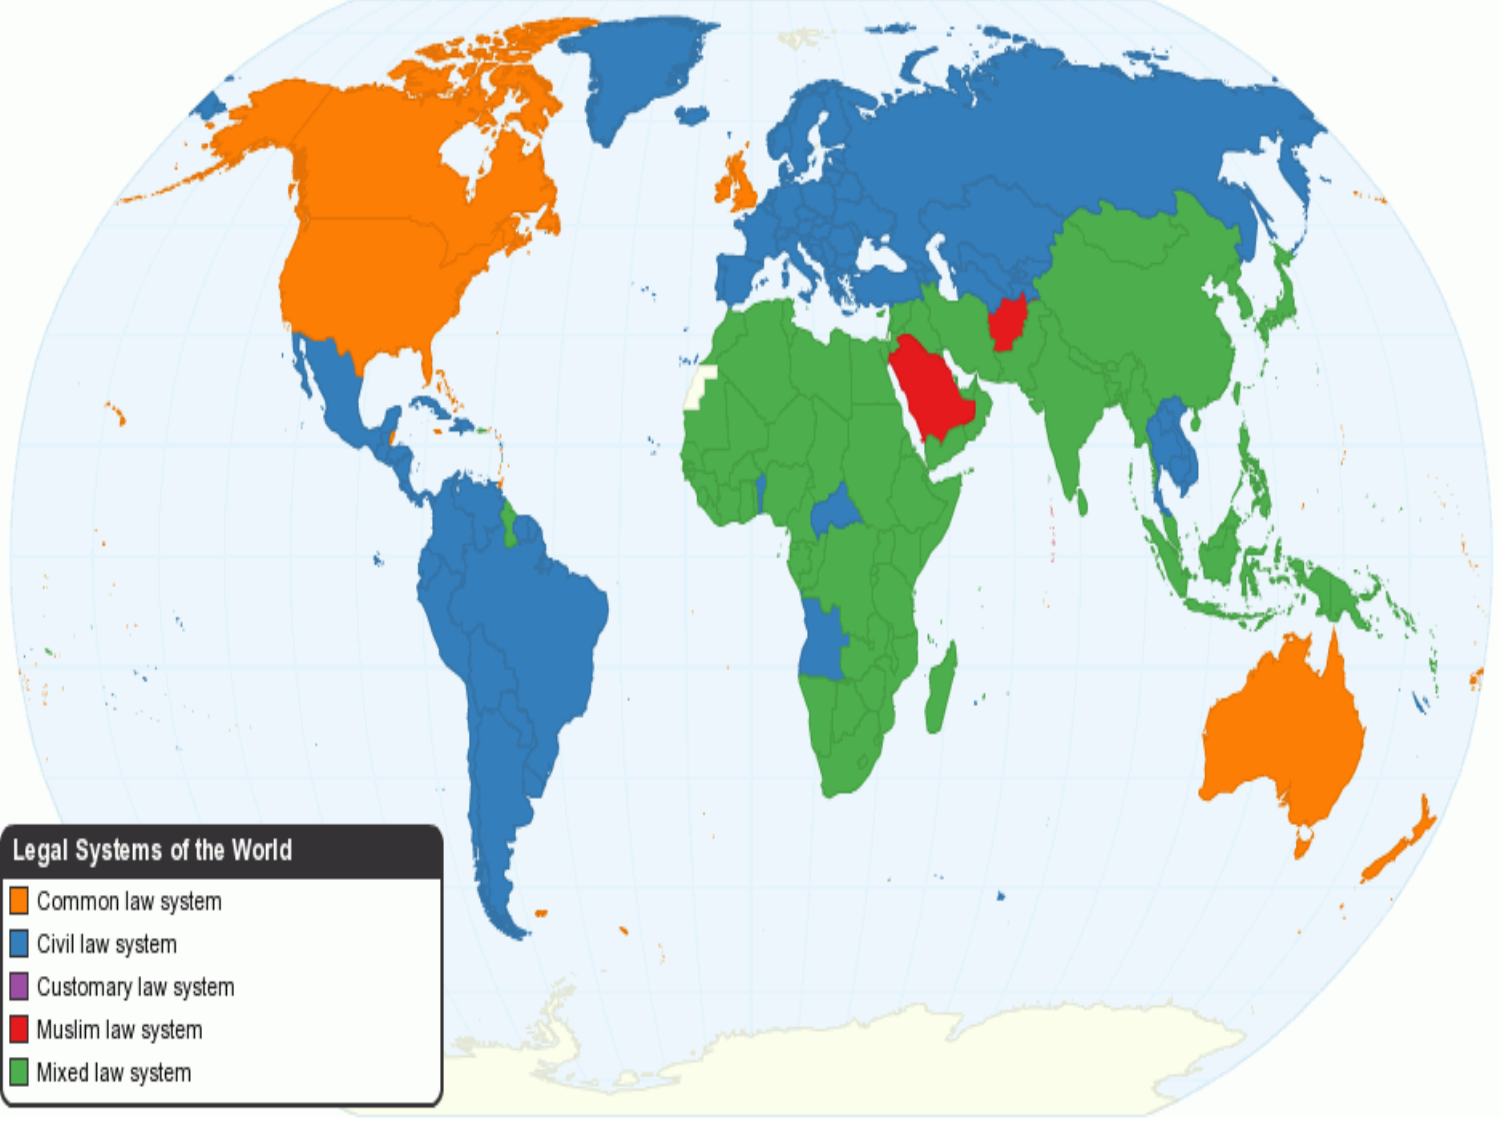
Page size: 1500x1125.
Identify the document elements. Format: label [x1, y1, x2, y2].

list [0, 0, 1500, 1125]
